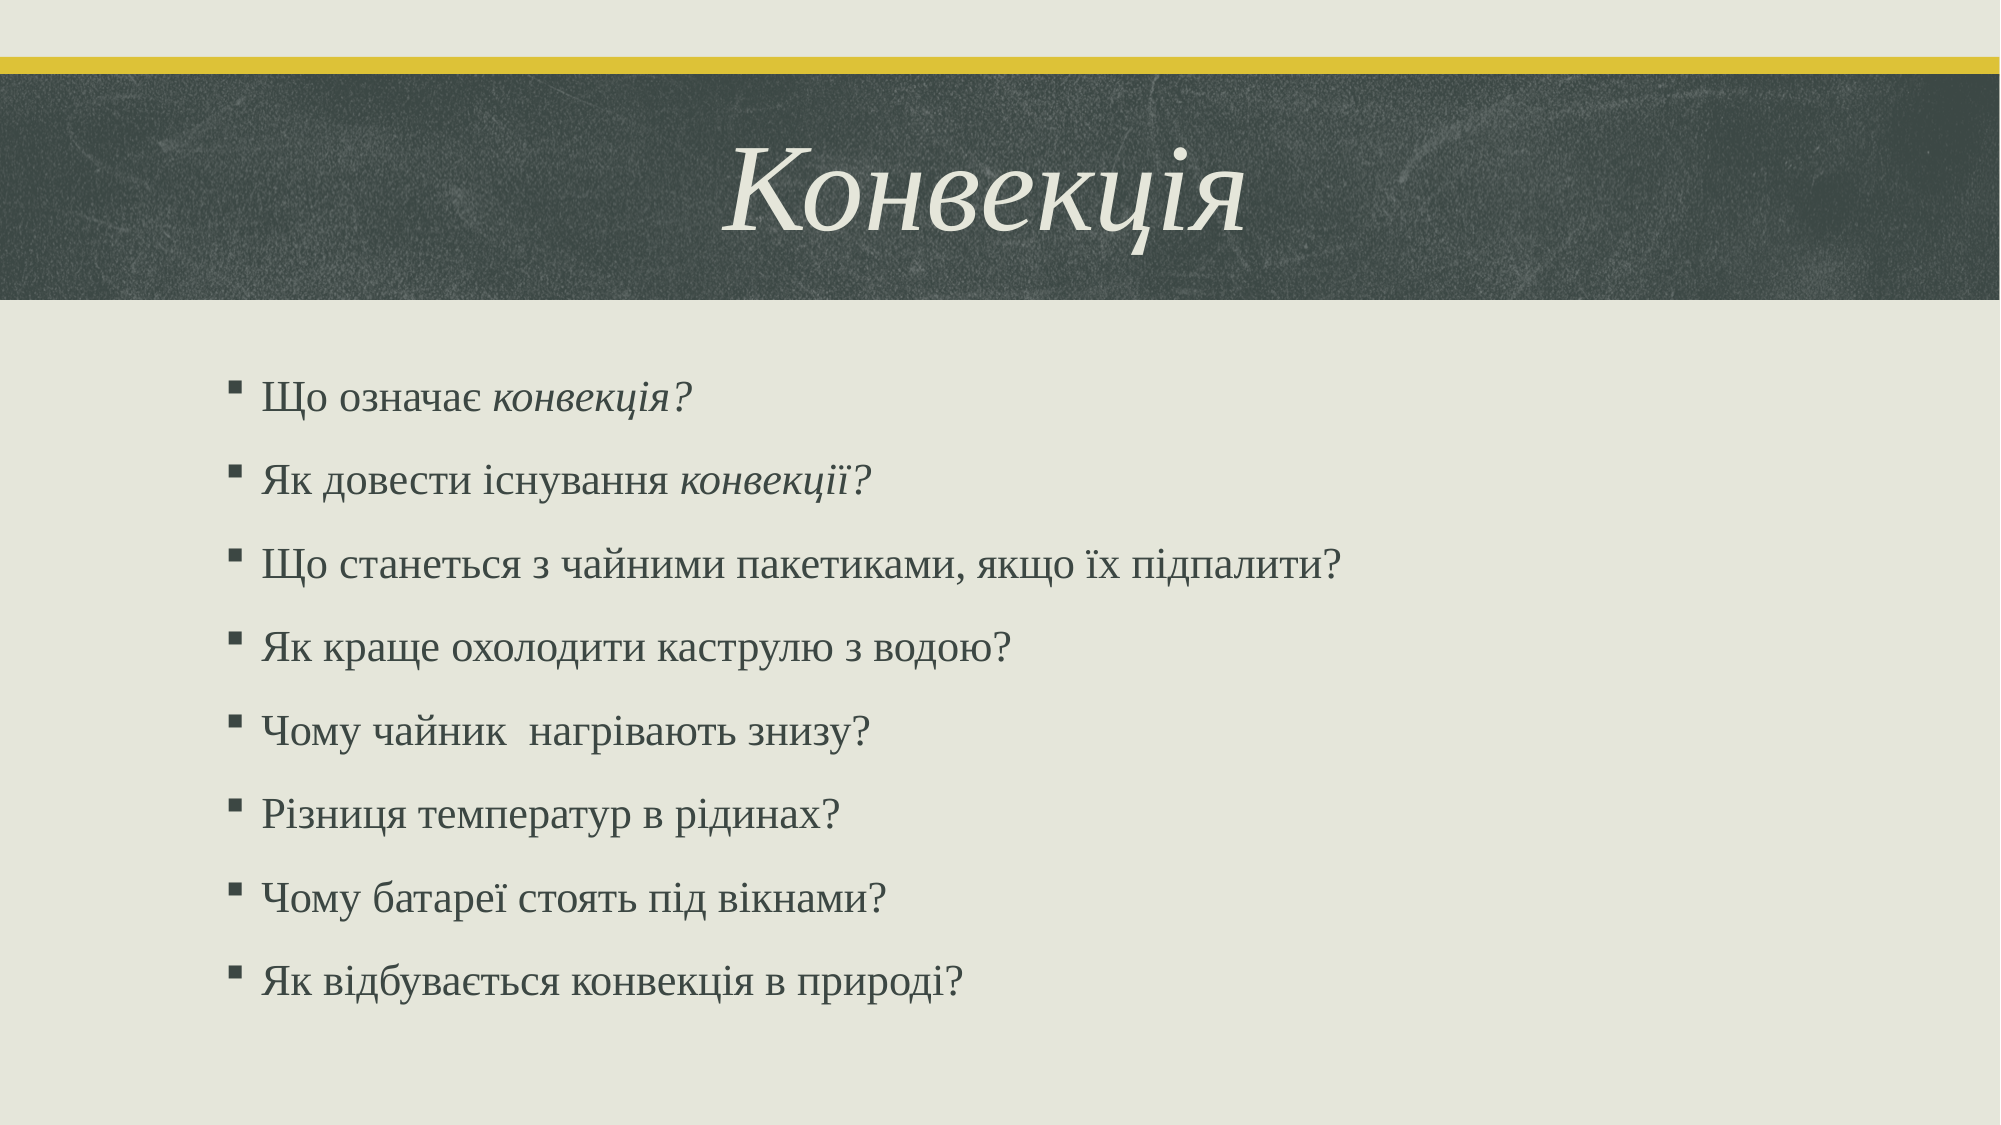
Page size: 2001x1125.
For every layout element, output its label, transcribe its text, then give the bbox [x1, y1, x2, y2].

title Конвекція [210, 76, 1790, 300]
picture [0, 74, 2000, 300]
list Що означає конвекція? Як довести існування конвекції? Що станеться з чайними пакетиками, якщо їх підпалити? Як краще охолодити каструлю з водою? Чому чайник нагрівають знизу? Різниця температур в рідинах? Чому батареї стоять під вікнами? Як відбувається конвекція в природі? [210, 359, 1790, 1014]
